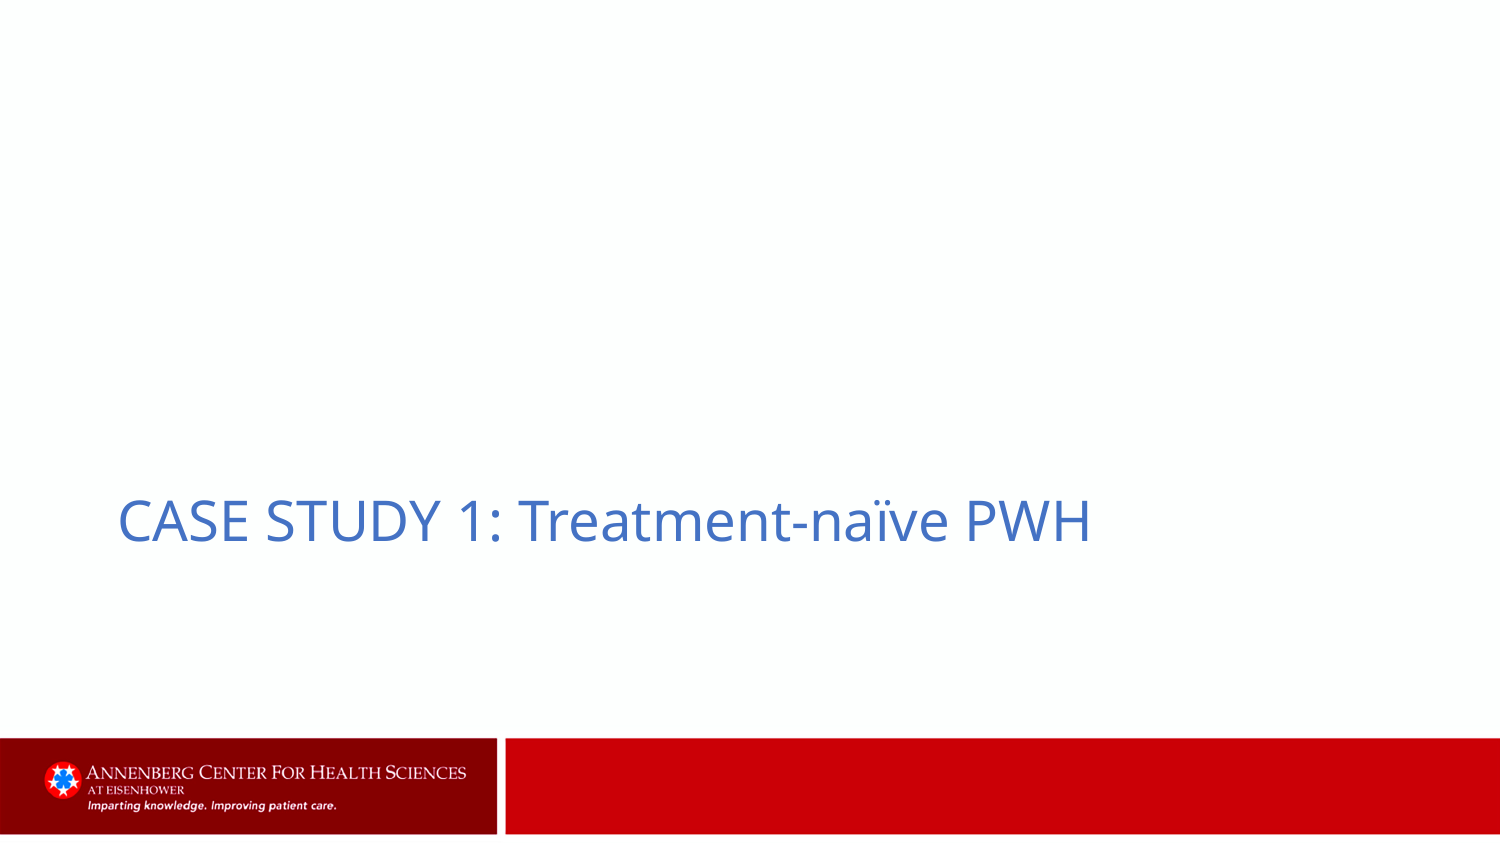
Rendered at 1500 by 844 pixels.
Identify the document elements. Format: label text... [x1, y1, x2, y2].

title CASE STUDY 1: Treatment-naïve PWH [102, 210, 1397, 562]
picture [0, 0, 1500, 844]
